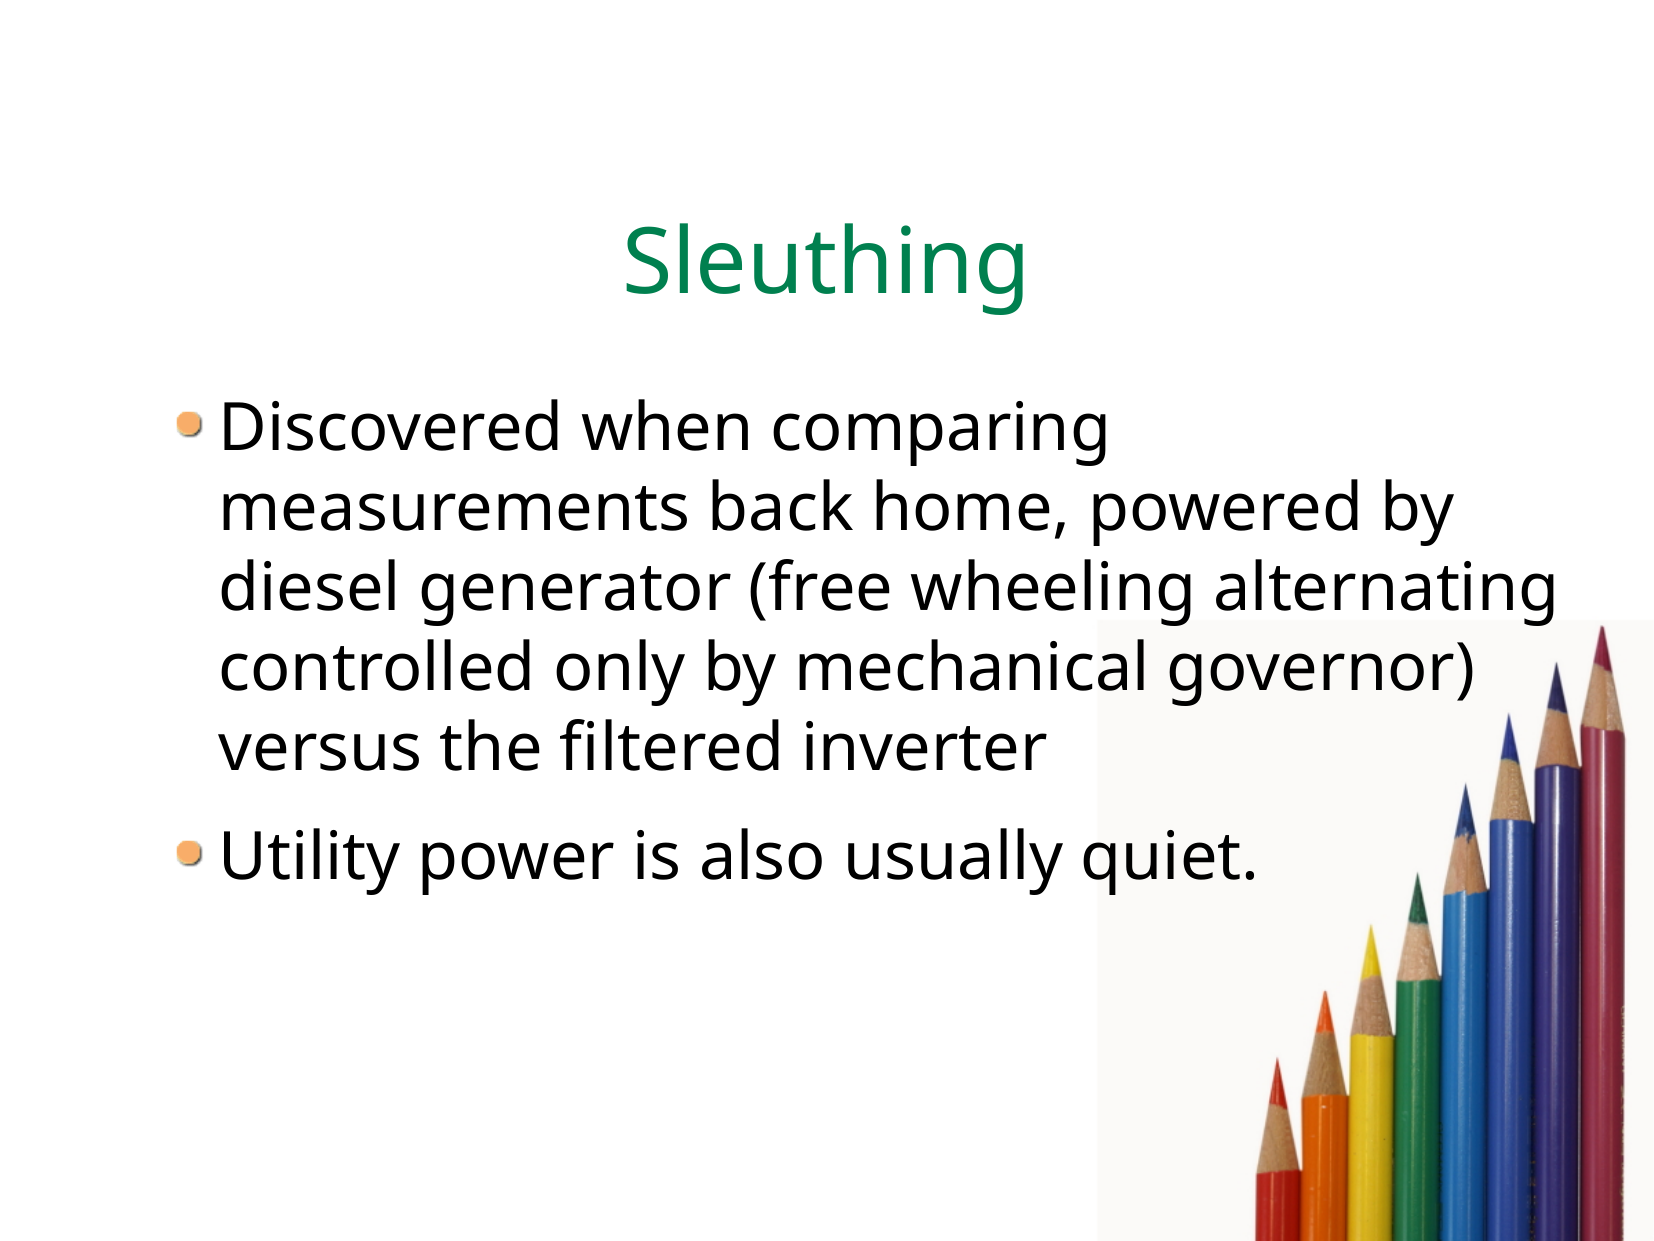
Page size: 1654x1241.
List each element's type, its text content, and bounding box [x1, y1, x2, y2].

picture [165, 829, 213, 877]
list Discovered when comparing measurements back home, powered by diesel generator (free wheeling alternating controlled only by mechanical governor) versus the filtered inverter Utility power is also usually quiet. [147, 383, 1595, 1241]
picture [0, 0, 1654, 1241]
picture [165, 400, 213, 448]
title Sleuthing [147, 153, 1506, 361]
